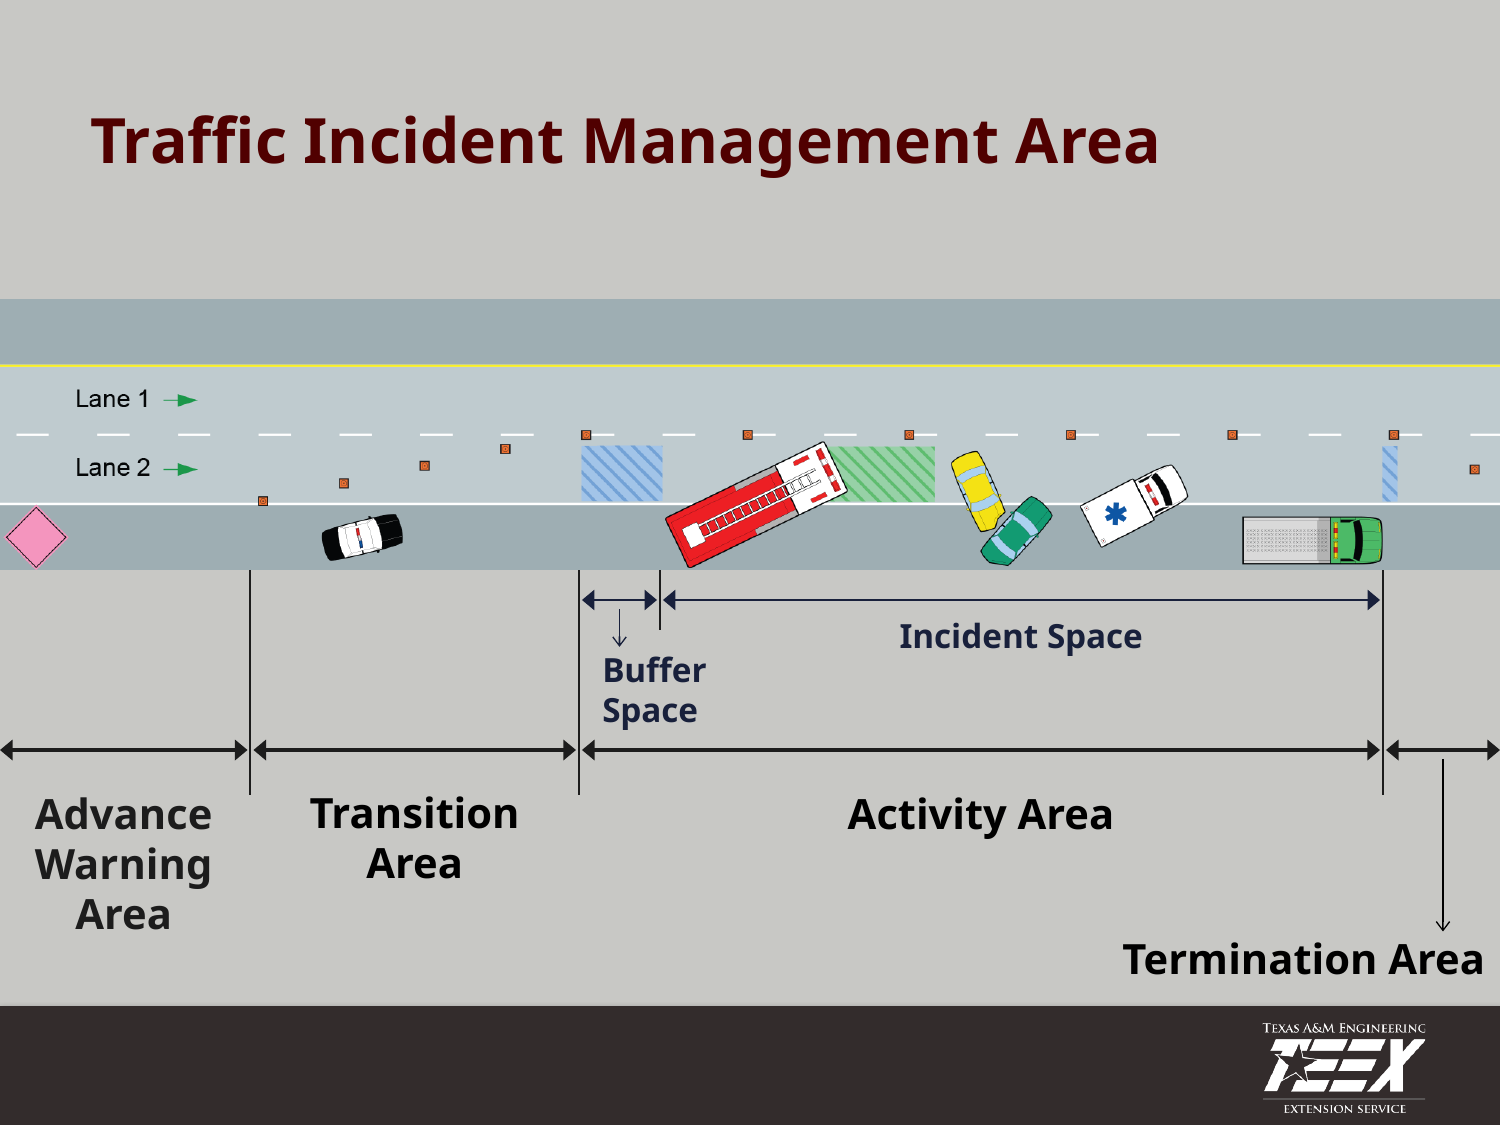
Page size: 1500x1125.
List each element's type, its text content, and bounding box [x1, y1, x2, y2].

text_box Buffer Space [587, 641, 910, 737]
text_box Advance Warning Area [0, 780, 248, 945]
picture [0, 299, 1500, 571]
text_box Transition Area [253, 779, 576, 895]
text_box Termination Area [1087, 925, 1500, 991]
title Traffic Incident Management Area [75, 45, 1425, 233]
text_box Activity Area [581, 780, 1380, 845]
text_box Incident Space [663, 609, 1378, 663]
